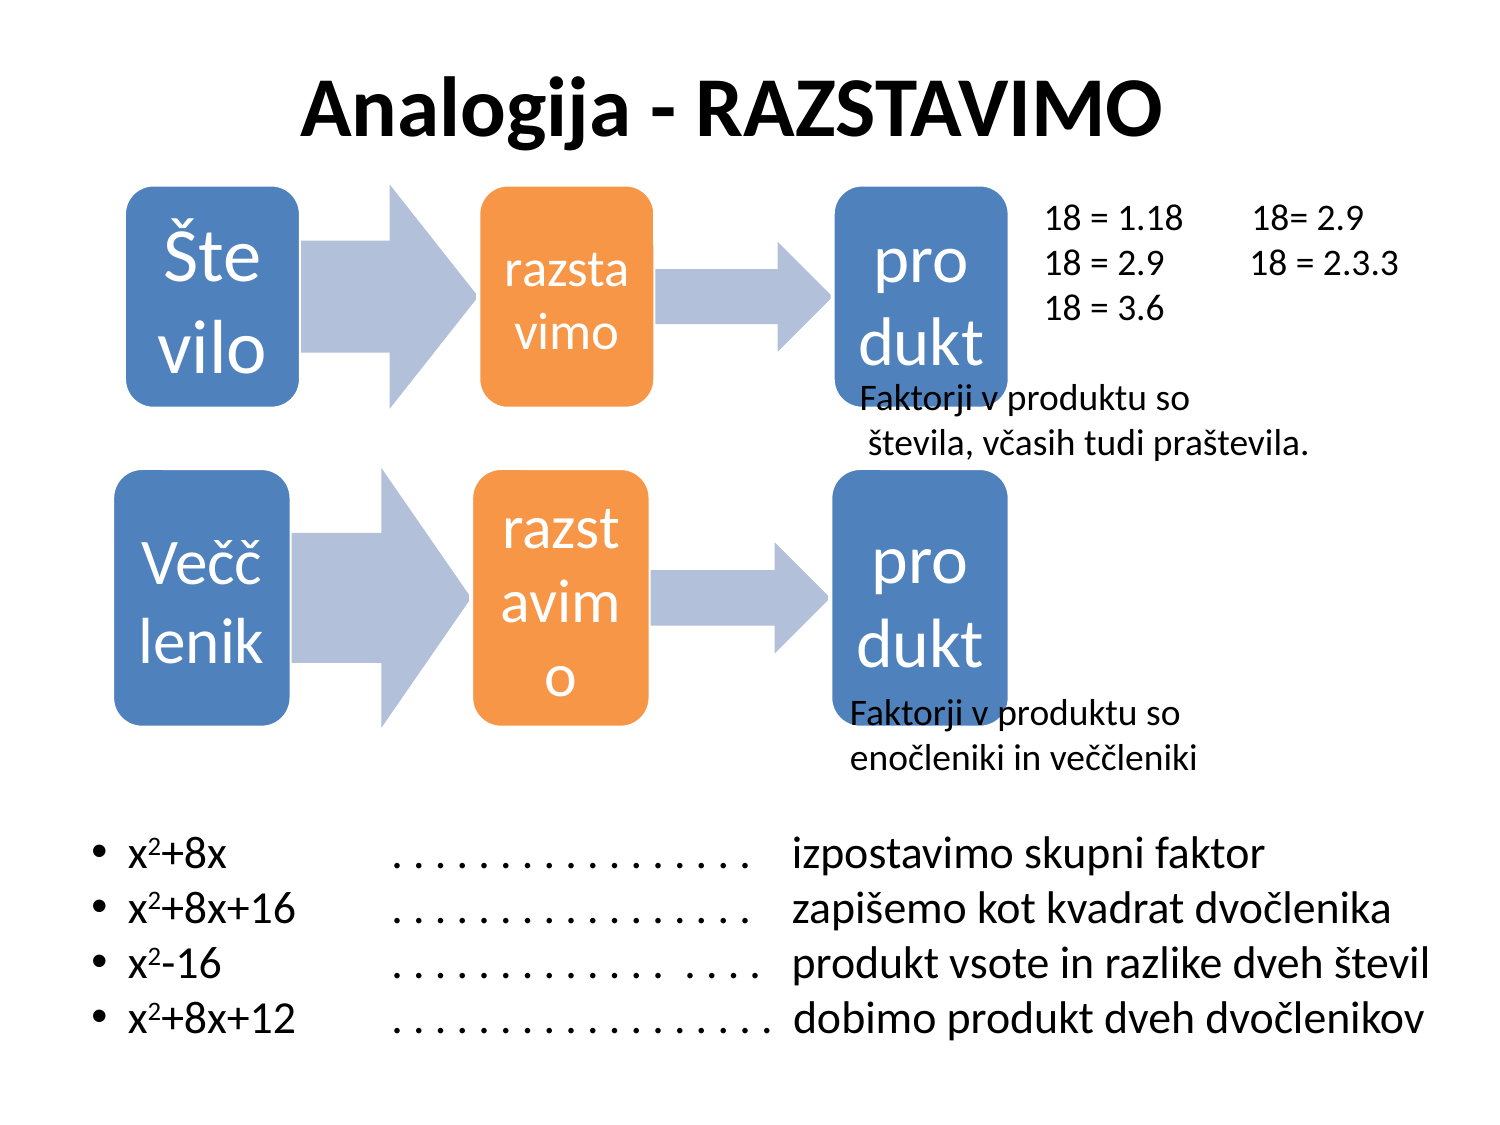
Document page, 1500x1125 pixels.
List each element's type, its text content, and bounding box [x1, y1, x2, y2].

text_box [111, 467, 1011, 729]
text_box Faktorji v produktu so enočleniki in veččleniki x2+8x . . . . . . . . . . . . . . . . . izpostavimo skupni faktor x2+8x+16 . . . . . . . . . . . . . . . . . zapišemo kot kvadrat dvočlenika x2-16 . . . . . . . . . . . . . . . . . produkt vsote in razlike dveh števil x2+8x+12 . . . . . . . . . . . . . . . . . . dobimo produkt dveh dvočlenikov [76, 680, 1483, 1051]
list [123, 184, 1011, 410]
title Analogija - RAZSTAVIMO [76, 42, 1427, 161]
text_box 18 = 1.18 18= 2.9 18 = 2.9 18 = 2.3.3 18 = 3.6 Faktorji v produktu so števila, včasih tudi praštevila. [844, 185, 1436, 471]
